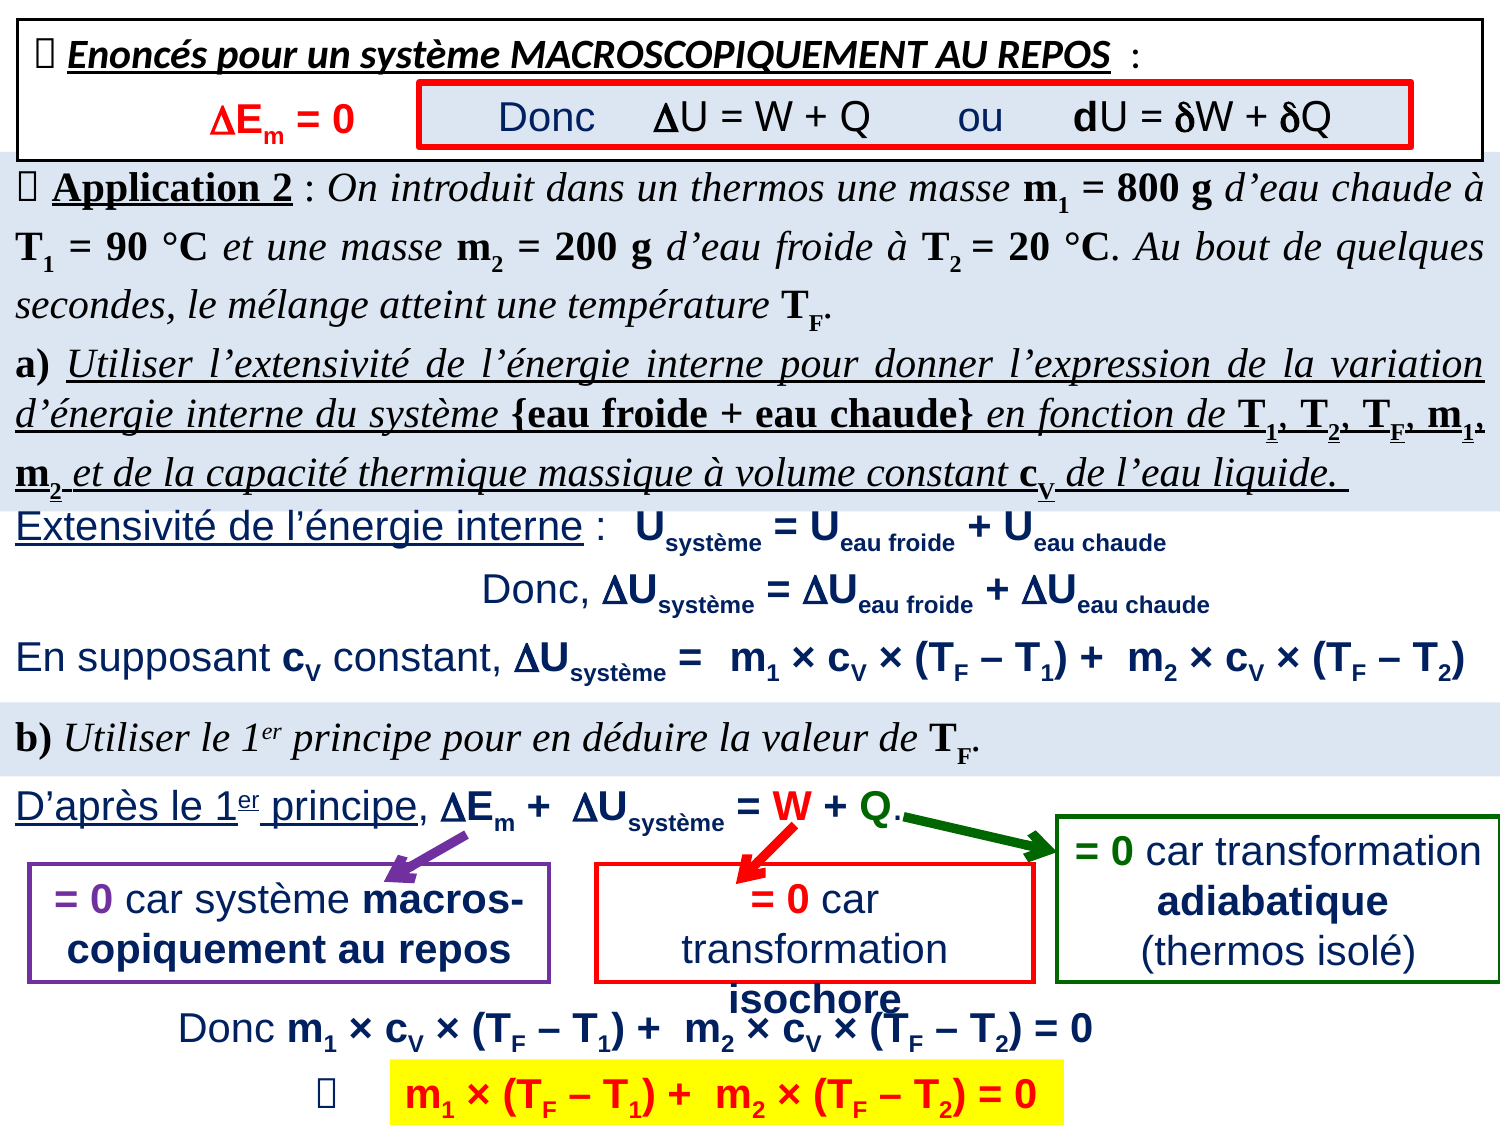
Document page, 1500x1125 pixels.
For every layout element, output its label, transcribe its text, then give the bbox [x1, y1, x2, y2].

text_box m1 × cV × (TF – T1) + m2 × cV × (TF – T2) [714, 622, 1500, 694]
text_box  [299, 1059, 366, 1125]
text_box = 0 car transformation adiabatique (thermos isolé) [1057, 816, 1500, 982]
text_box Usystème = Ueau froide + Ueau chaude [620, 491, 1251, 540]
text_box En supposant cV constant, DUsystème = [0, 622, 714, 694]
text_box Donc, DUsystème = DUeau froide + DUeau chaude [466, 554, 1495, 603]
text_box = 0 car transformation isochore [596, 863, 1034, 982]
text_box = 0 car système macros-copiquement au repos [29, 863, 550, 982]
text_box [735, 824, 796, 885]
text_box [383, 834, 467, 883]
text_box  Enoncés pour un système MACROSCOPIQUEMENT AU REPOS : [17, 19, 1483, 161]
text_box  Application 2 : On introduit dans un thermos une masse m1 = 800 g d’eau chaude à T1 = 90 °C et une masse m2 = 200 g d’eau froide à T2 = 20 °C. Au bout de quelques secondes, le mélange atteint une température TF. a) Utiliser l’extensivité de l’énergie interne pour donner l’expression de la variation d’énergie interne du système {eau froide + eau chaude} en fonction de T1, T2, TF, m1, m2 et de la capacité thermique massique à volume constant cV de l’eau liquide. [0, 151, 1500, 512]
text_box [903, 816, 1058, 853]
text_box b) Utiliser le 1er principe pour en déduire la valeur de TF. [0, 702, 1500, 777]
text_box Donc DU = W + Q ou dU = dW + dQ [419, 82, 1412, 148]
text_box Donc m1 × cV × (TF – T1) + m2 × cV × (TF – T2) = 0 [162, 993, 1149, 1042]
text_box Extensivité de l’énergie interne : [0, 491, 620, 540]
text_box D’après le 1er principe, DEm + DUsystème = W + Q. [0, 777, 1306, 832]
text_box DEm = 0 [194, 84, 381, 156]
text_box m1 × (TF – T1) + m2 × (TF – T2) = 0 [389, 1059, 1064, 1125]
